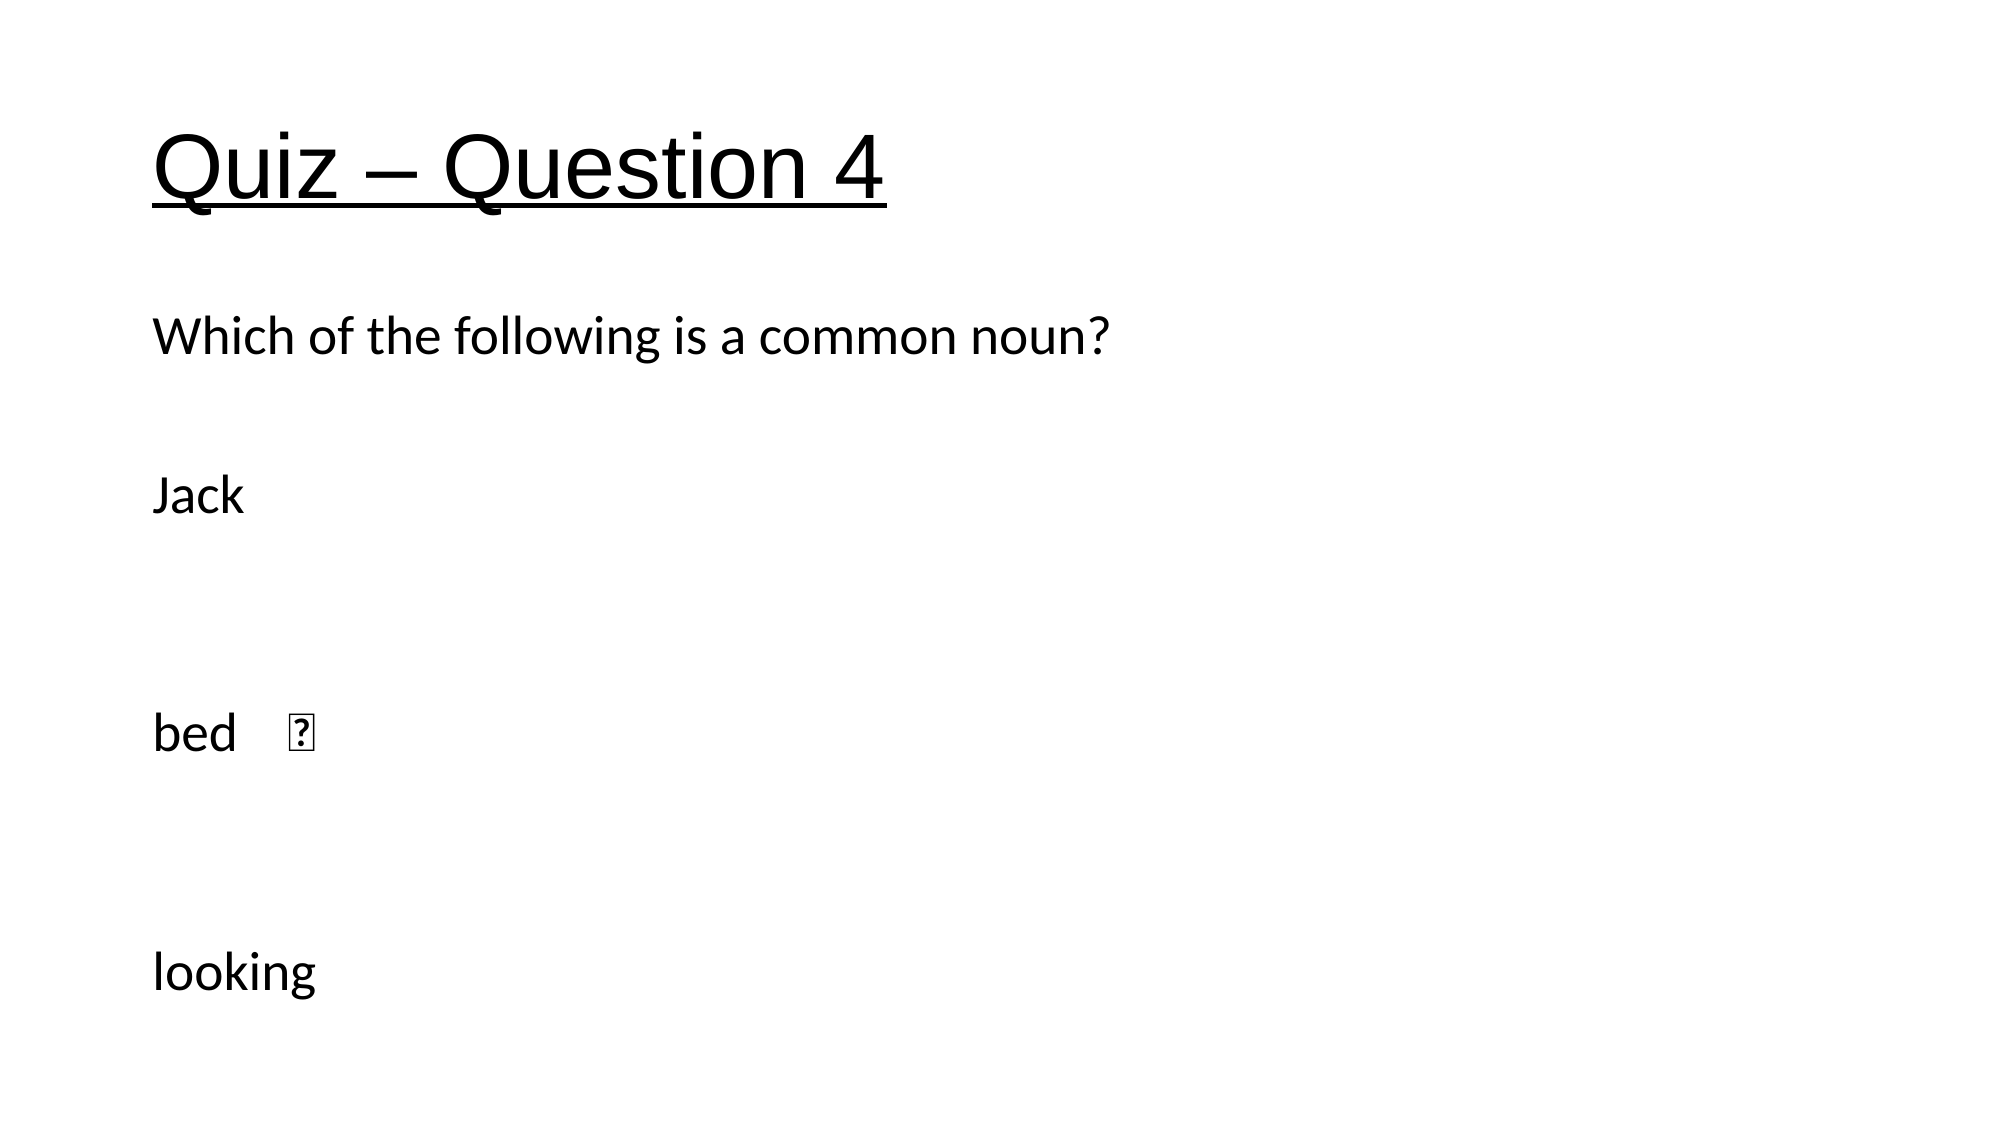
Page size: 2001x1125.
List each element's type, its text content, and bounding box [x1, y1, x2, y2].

title Quiz – Question 4 [137, 59, 1863, 278]
list Which of the following is a common noun? Jack bed ✅ looking [137, 299, 1863, 1014]
